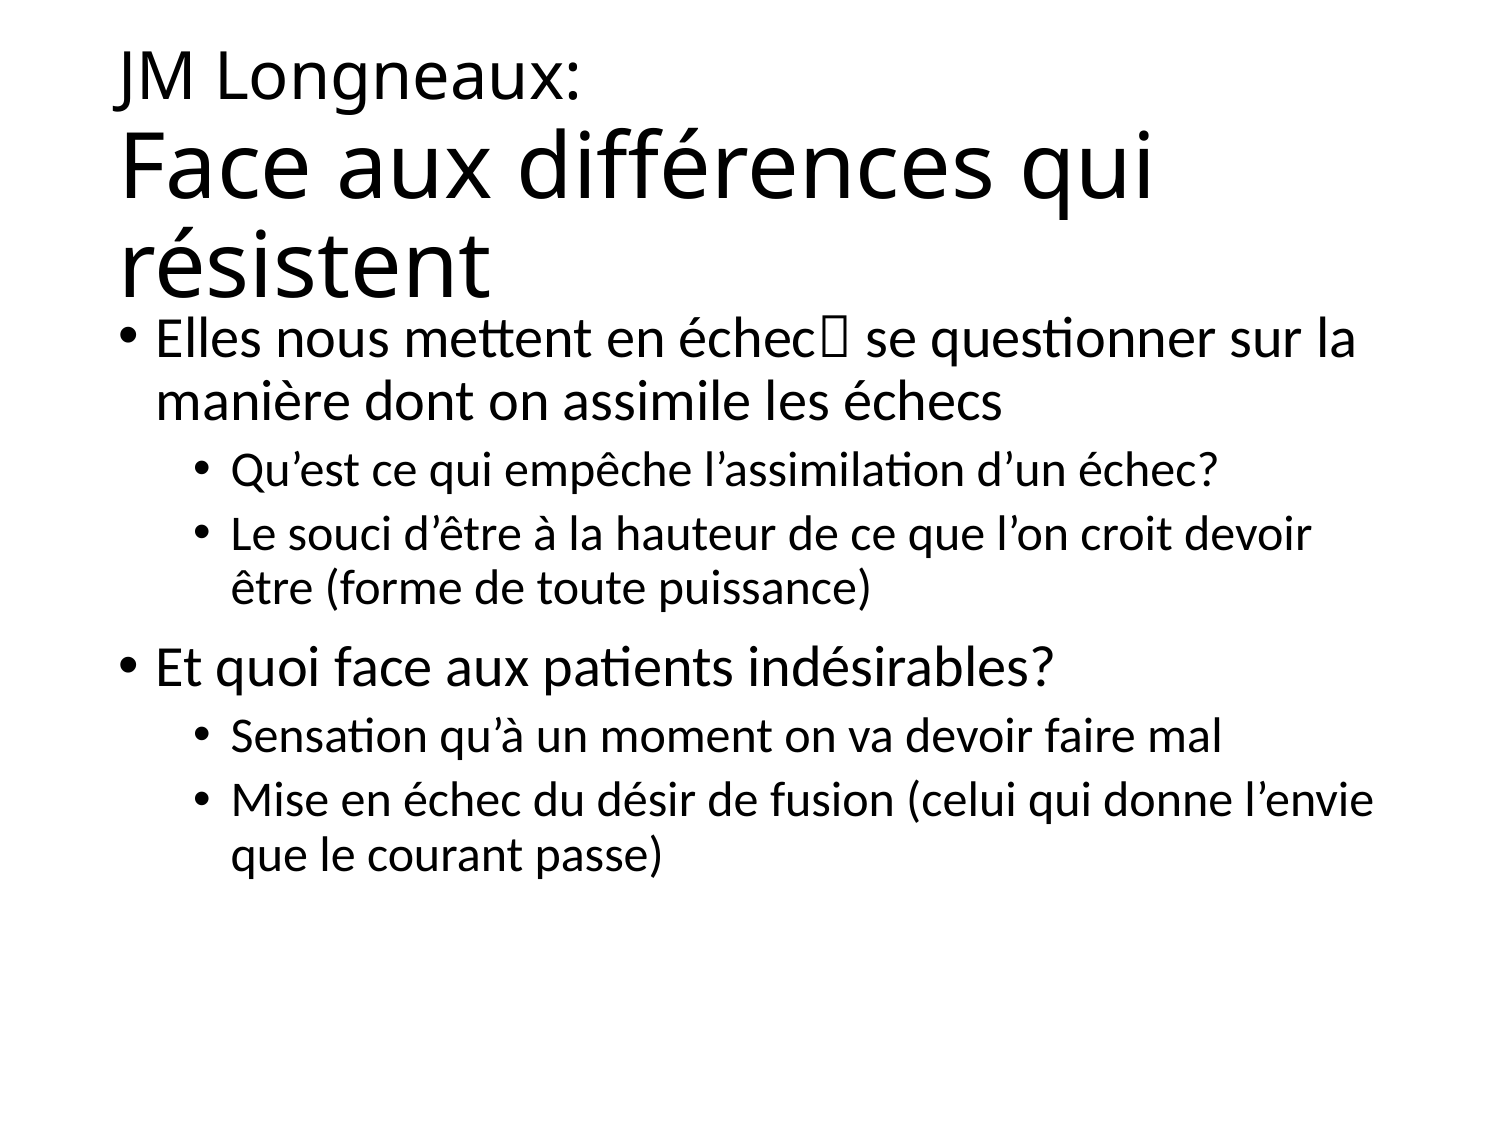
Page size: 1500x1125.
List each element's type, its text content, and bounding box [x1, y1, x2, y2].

title JM Longneaux: Face aux différences qui résistent [103, 59, 1397, 278]
list Elles nous mettent en échec se questionner sur la manière dont on assimile les échecs Qu’est ce qui empêche l’assimilation d’un échec? Le souci d’être à la hauteur de ce que l’on croit devoir être (forme de toute puissance) Et quoi face aux patients indésirables? Sensation qu’à un moment on va devoir faire mal Mise en échec du désir de fusion (celui qui donne l’envie que le courant passe) [103, 299, 1397, 1014]
